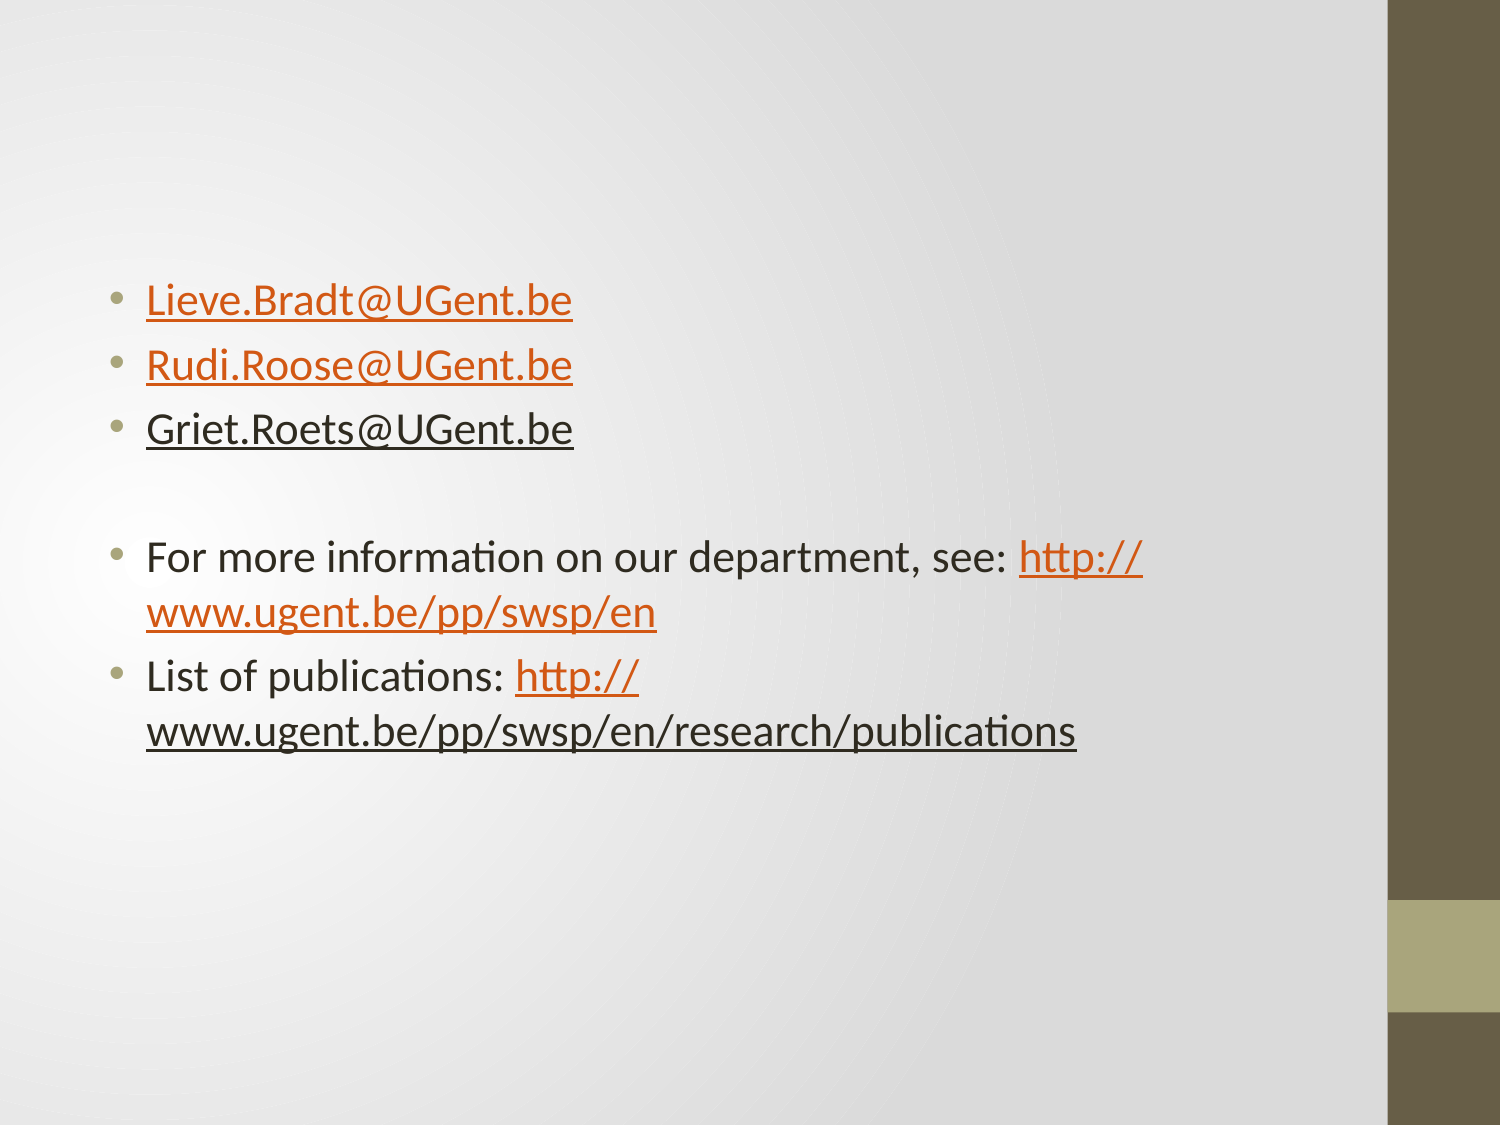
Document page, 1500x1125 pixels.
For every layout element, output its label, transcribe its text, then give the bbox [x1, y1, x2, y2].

list Lieve.Bradt@UGent.be Rudi.Roose@UGent.be Griet.Roets@UGent.be For more information on our department, see: http://www.ugent.be/pp/swsp/en List of publications: http://www.ugent.be/pp/swsp/en/research/publications [75, 262, 1325, 1050]
